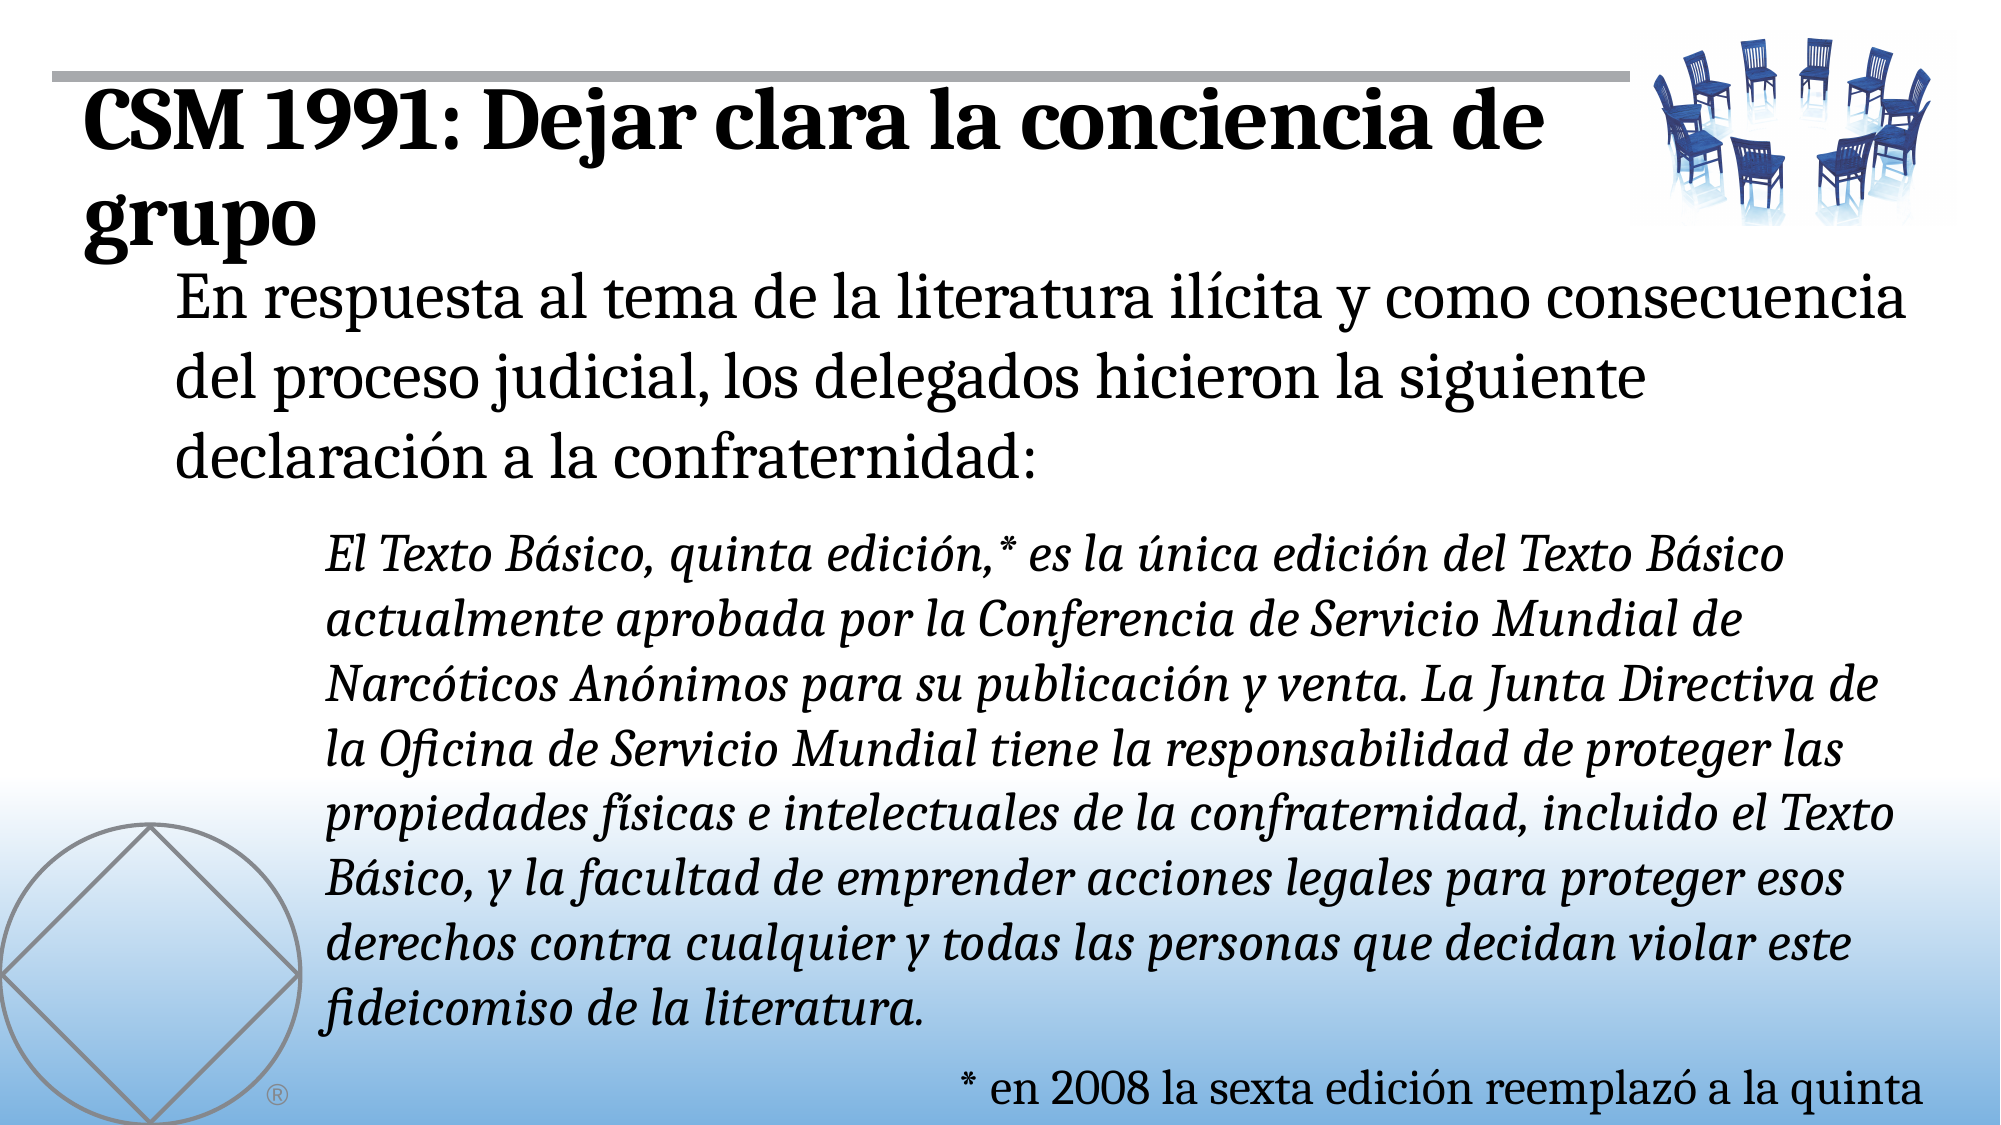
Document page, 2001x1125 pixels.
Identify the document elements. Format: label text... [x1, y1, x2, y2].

picture [1630, 30, 1957, 226]
title CSM 1991: Dejar clara la conciencia de grupo [68, 59, 1725, 278]
list En respuesta al tema de la literatura ilícita y como consecuencia del proceso judicial, los delegados hicieron la siguiente declaración a la confraternidad: El Texto Básico, quinta edición,* es la única edición del Texto Básico actualmente aprobada por la Conferencia de Servicio Mundial de Narcóticos Anónimos para su publicación y venta. La Junta Directiva de la Oficina de Servicio Mundial tiene la responsabilidad de proteger las propiedades físicas e intelectuales de la confraternidad, incluido el Texto Básico, y la facultad de emprender acciones legales para proteger esos derechos contra cualquier y todas las personas que decidan violar este fideicomiso de la literatura. * en 2008 la sexta edición reemplazó a la quinta [160, 244, 1940, 1053]
